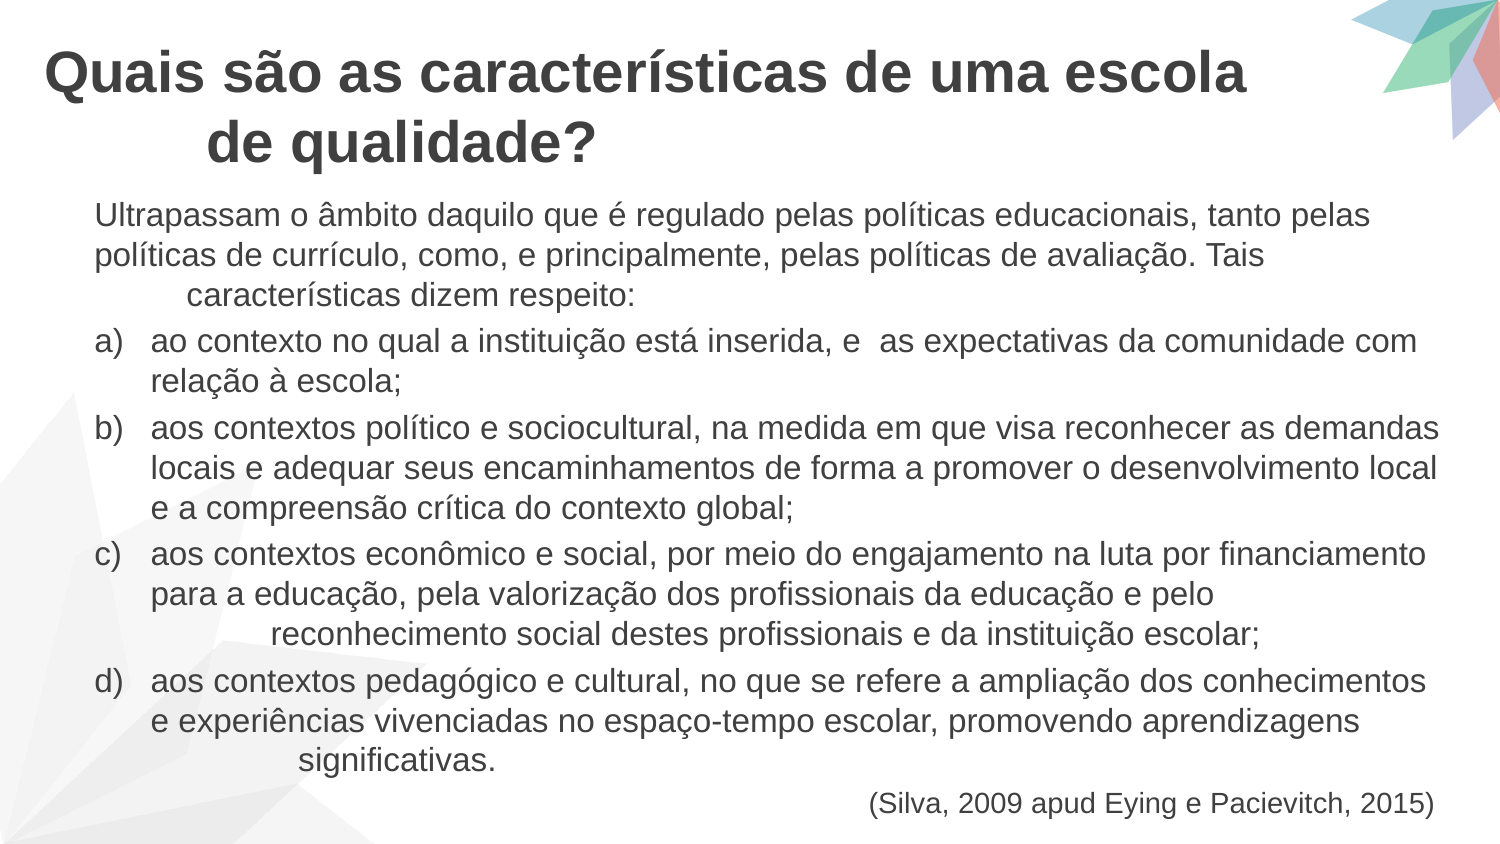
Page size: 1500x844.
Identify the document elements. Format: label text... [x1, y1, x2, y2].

picture [0, 0, 1500, 844]
title Quais são as características de uma escola de qualidade? [29, 32, 1500, 178]
list Ultrapassam o âmbito daquilo que é regulado pelas políticas educacionais, tanto pelas políticas de currículo, como, e principalmente, pelas políticas de avaliação. Tais características dizem respeito: ao contexto no qual a instituição está inserida, e as expectativas da comunidade com relação à escola; aos contextos político e sociocultural, na medida em que visa reconhecer as demandas locais e adequar seus encaminhamentos de forma a promover o desenvolvimento local e a compreensão crítica do contexto global; aos contextos econômico e social, por meio do engajamento na luta por financiamento para a educação, pela valorização dos profissionais da educação e pelo reconhecimento social destes profissionais e da instituição escolar; aos contextos pedagógico e cultural, no que se refere a ampliação dos conhecimentos e experiências vivenciadas no espaço-tempo escolar, promovendo aprendizagens significativas. (Silva, 2009 apud Eying e Pacievitch, 2015) [29, 185, 1459, 677]
